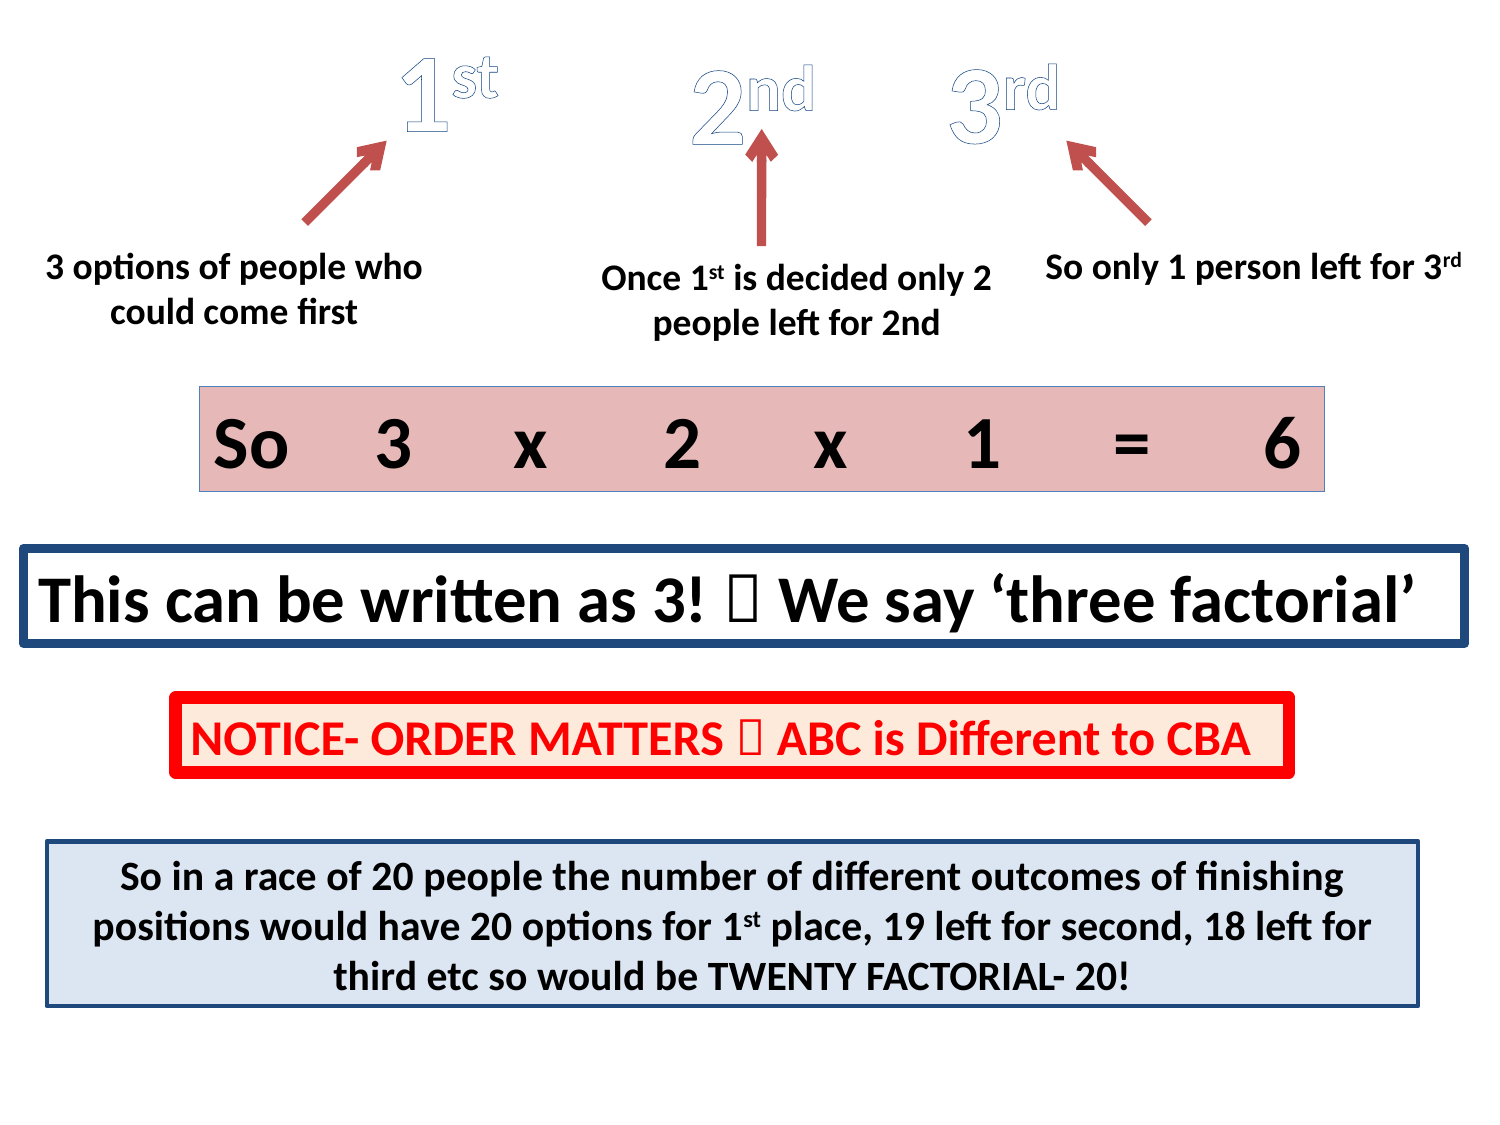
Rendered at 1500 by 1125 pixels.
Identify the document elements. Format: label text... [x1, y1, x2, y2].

text_box Once 1st is decided only 2 people left for 2nd [562, 246, 1032, 351]
text_box NOTICE- ORDER MATTERS  ABC is Different to CBA [175, 697, 1289, 773]
text_box So only 1 person left for 3rd [1019, 234, 1489, 340]
text_box 1st [379, 11, 515, 162]
text_box 3rd [930, 23, 1076, 174]
text_box So 3 x 2 x 1 = 6 [199, 386, 1325, 492]
text_box This can be written as 3!  We say ‘three factorial’ [23, 548, 1465, 644]
text_box 3 options of people who could come first [0, 234, 469, 340]
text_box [1066, 140, 1149, 223]
text_box So in a race of 20 people the number of different outcomes of finishing positions would have 20 options for 1st place, 19 left for second, 18 left for third etc so would be TWENTY FACTORIAL- 20! [46, 841, 1418, 1006]
text_box 2nd [673, 24, 832, 175]
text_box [304, 140, 387, 223]
